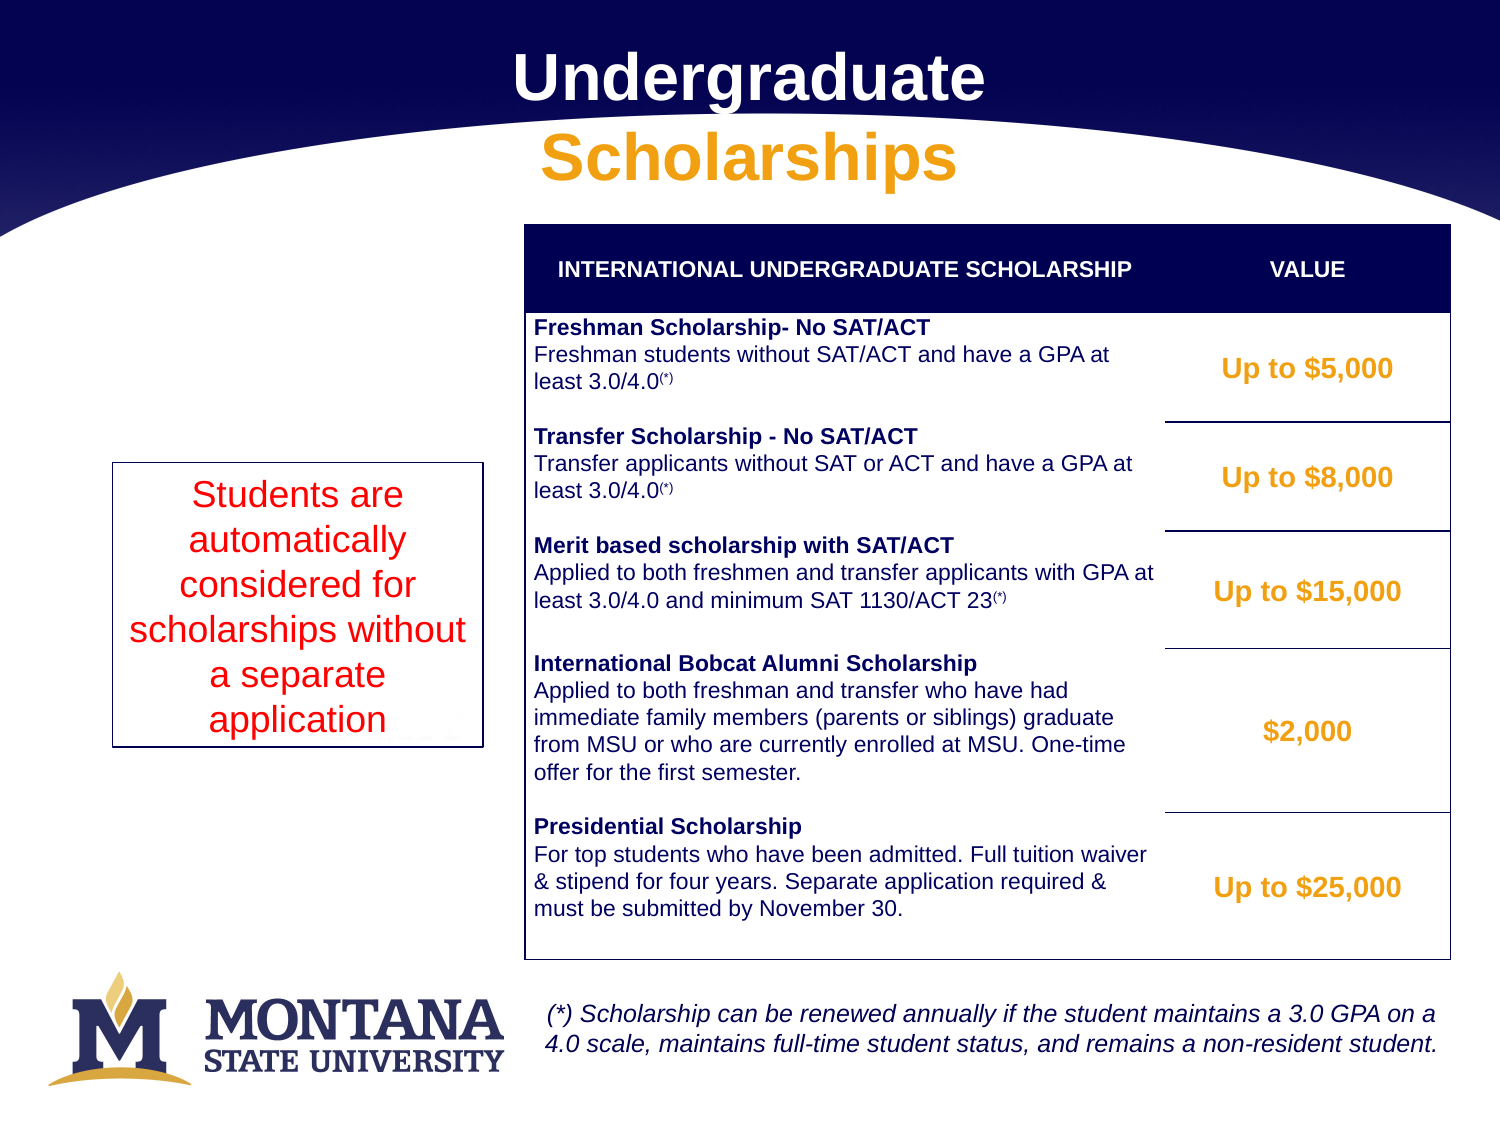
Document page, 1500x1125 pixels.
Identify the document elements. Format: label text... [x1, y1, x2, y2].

table_cell Up to $25,000 [1165, 813, 1450, 959]
table_cell International Bobcat Alumni Scholarship Applied to both freshman and transfer who have had immediate family members (parents or siblings) graduate from MSU or who are currently enrolled at MSU. One-time offer for the first semester. [526, 649, 1165, 812]
table_header VALUE [1165, 226, 1450, 312]
picture [0, 0, 1500, 1125]
table_cell Up to $15,000 [1165, 532, 1450, 648]
table_cell $2,000 [1165, 649, 1450, 812]
text_box Students are automatically considered for scholarships without a separate application [112, 462, 484, 748]
table_header INTERNATIONAL UNDERGRADUATE SCHOLARSHIP [526, 226, 1165, 313]
table_cell Merit based scholarship with SAT/ACT Applied to both freshmen and transfer applicants with GPA at least 3.0/4.0 and minimum SAT 1130/ACT 23(*) [526, 531, 1165, 649]
table_cell Presidential Scholarship For top students who have been admitted. Full tuition waiver & stipend for four years. Separate application required & must be submitted by November 30. [526, 812, 1165, 959]
title Undergraduate Scholarships [240, 2, 1260, 202]
table_cell Up to $8,000 [1165, 423, 1450, 530]
table_cell Transfer Scholarship - No SAT/ACT Transfer applicants without SAT or ACT and have a GPA at least 3.0/4.0(*) [526, 422, 1165, 531]
table_cell Freshman Scholarship- No SAT/ACT Freshman students without SAT/ACT and have a GPA at least 3.0/4.0(*) [526, 313, 1165, 422]
text_box (*) Scholarship can be renewed annually if the student maintains a 3.0 GPA on a 4.0 scale, maintains full-time student status, and remains a non-resident student. [523, 990, 1462, 1066]
table_cell Up to $5,000 [1165, 313, 1450, 421]
